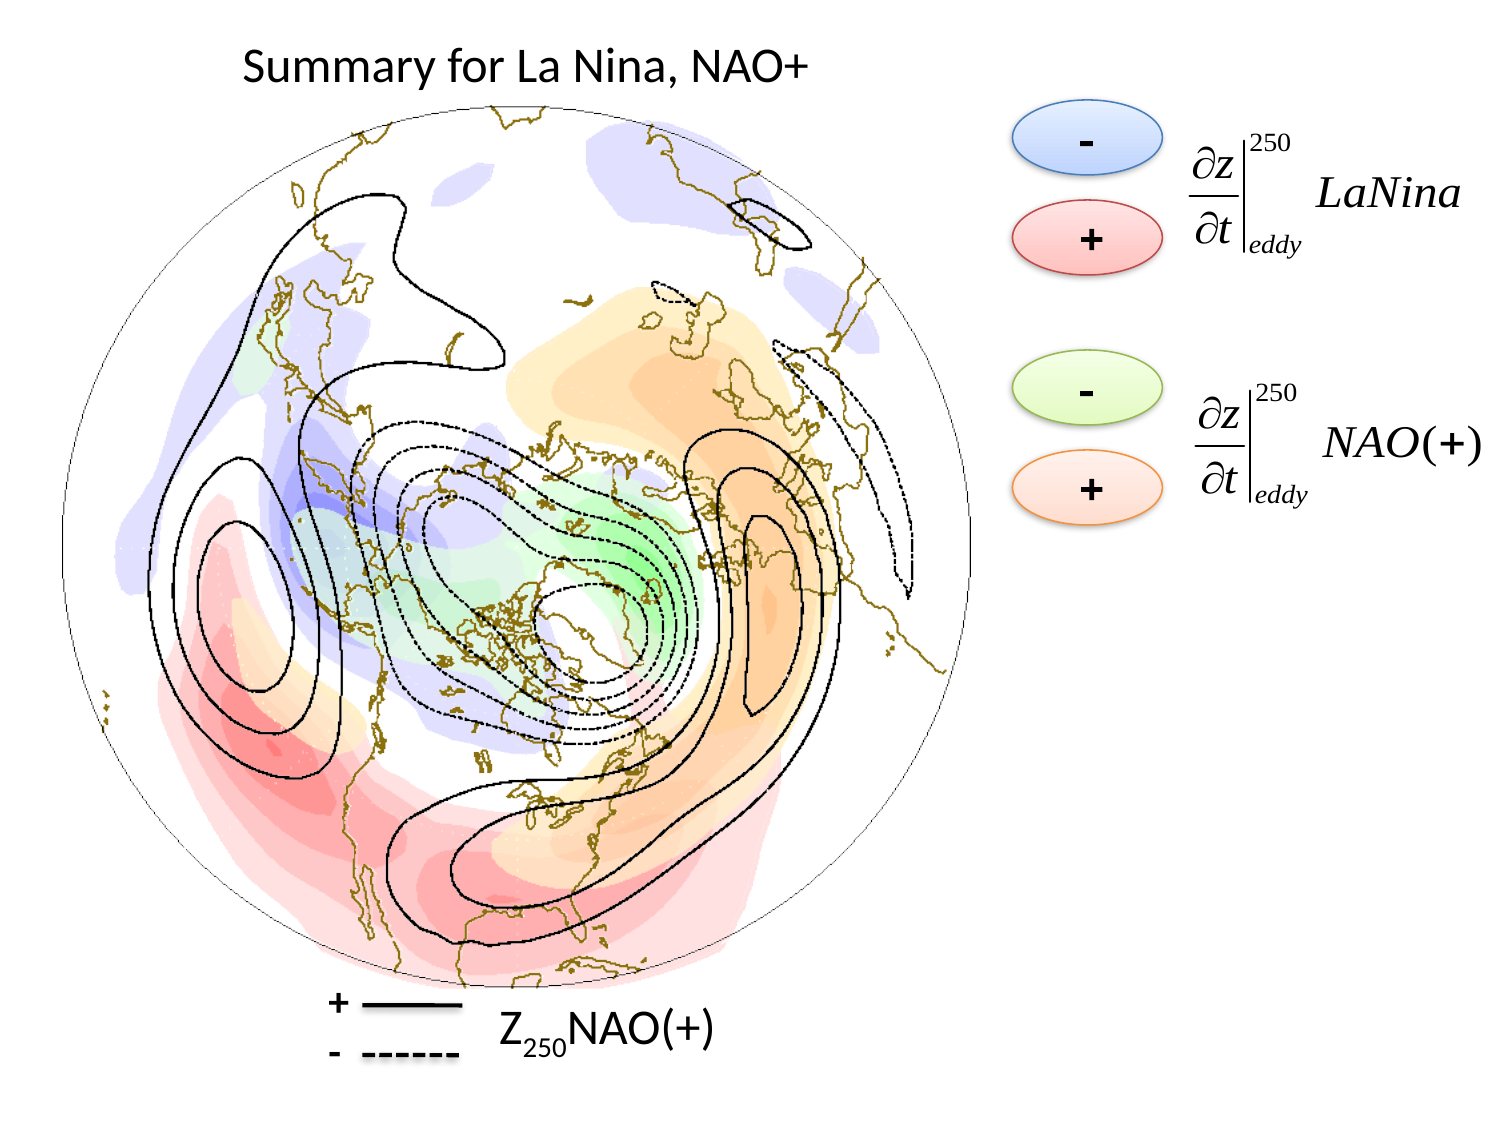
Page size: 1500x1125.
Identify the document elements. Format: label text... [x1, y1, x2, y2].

text_box Summary for La Nina, NAO+ [227, 24, 825, 100]
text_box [1012, 349, 1492, 526]
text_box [287, 967, 838, 1088]
picture [62, 104, 971, 996]
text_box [1012, 99, 1473, 276]
